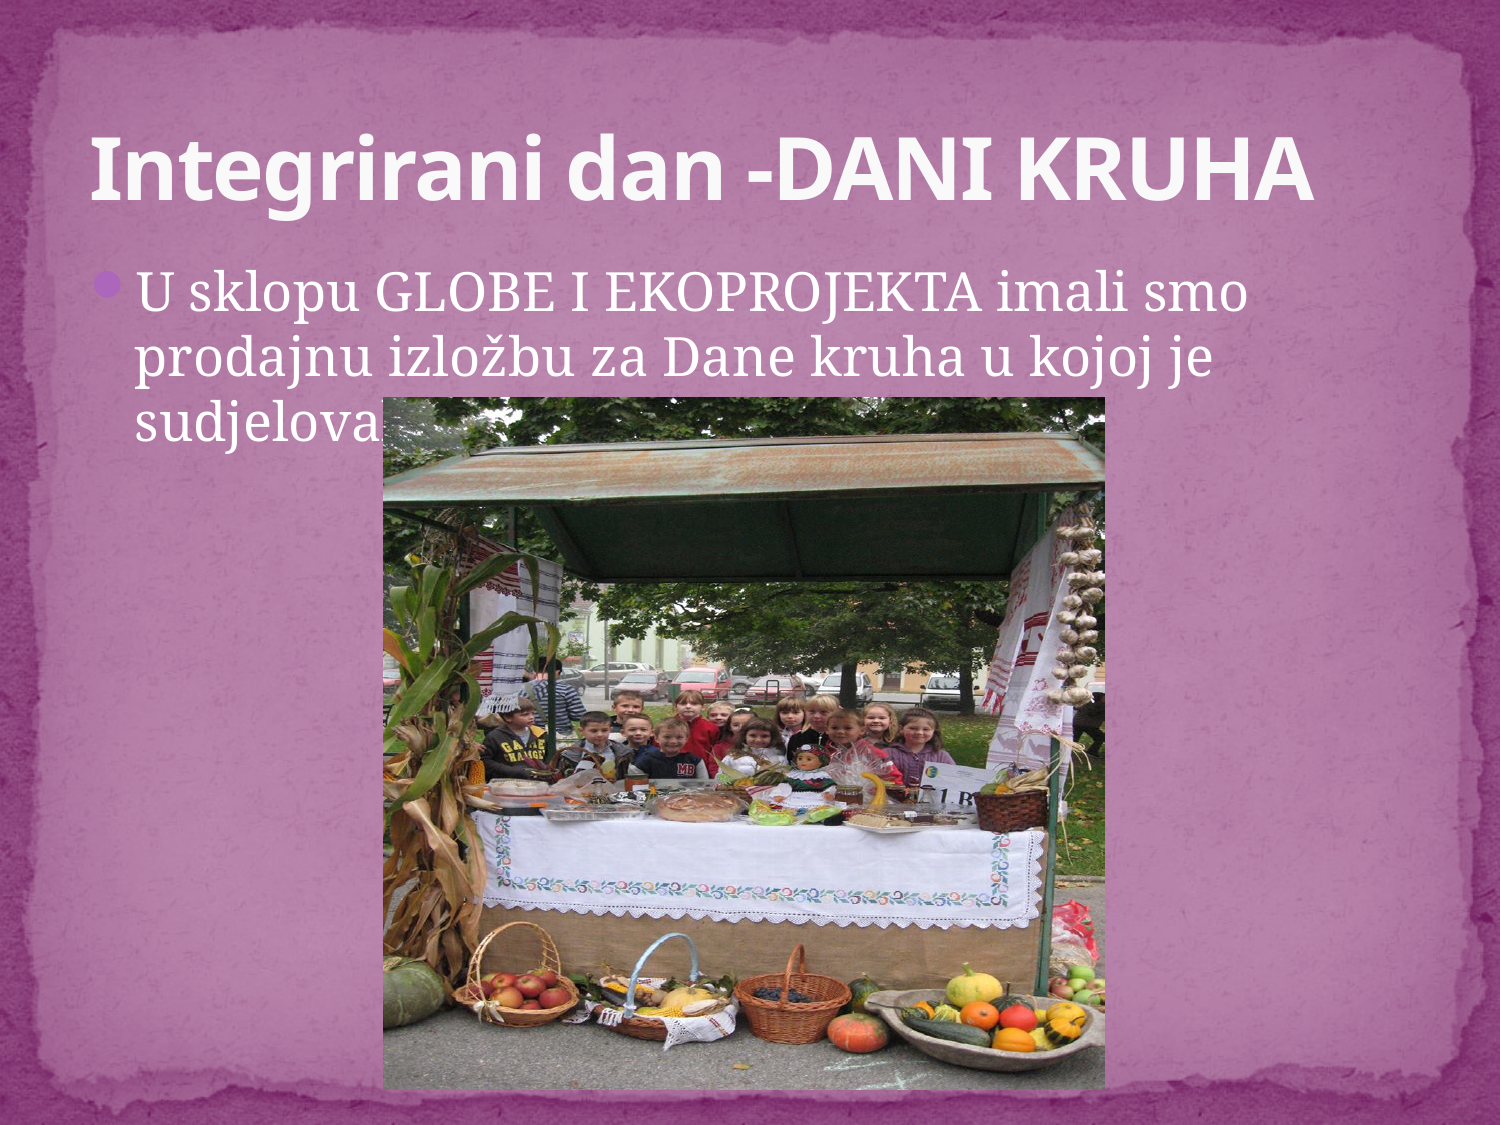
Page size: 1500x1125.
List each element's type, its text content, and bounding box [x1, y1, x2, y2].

picture [383, 397, 1105, 1090]
title Integrirani dan -DANI KRUHA [74, 24, 1425, 225]
list U sklopu GLOBE I EKOPROJEKTA imali smo prodajnu izložbu za Dane kruha u kojoj je sudjelovala cijela škola [74, 249, 1426, 1001]
